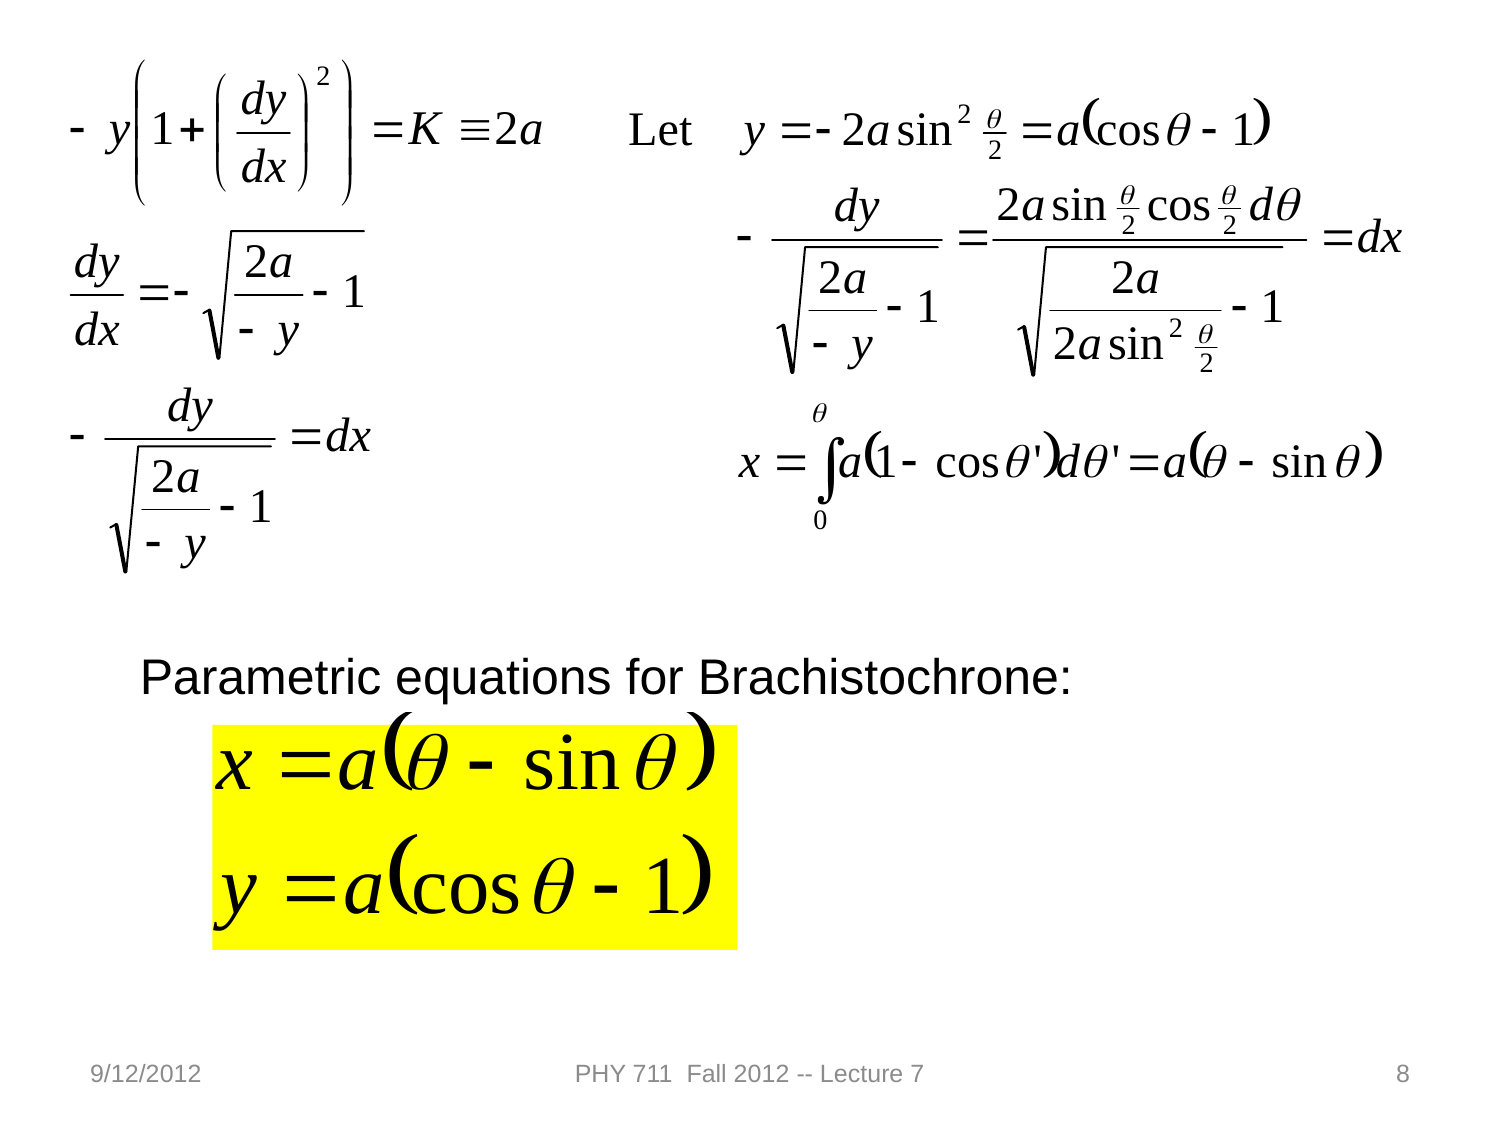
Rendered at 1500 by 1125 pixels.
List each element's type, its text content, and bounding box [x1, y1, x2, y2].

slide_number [75, 1042, 425, 1103]
footer PHY 711 Fall 2012 -- Lecture 7 [512, 1042, 988, 1103]
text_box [62, 49, 554, 586]
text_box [620, 91, 1414, 542]
text_box Parametric equations for Brachistochrone: [125, 637, 1125, 713]
text_box [719, 723, 739, 952]
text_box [199, 712, 718, 947]
slide_number 8 [1074, 1042, 1425, 1103]
